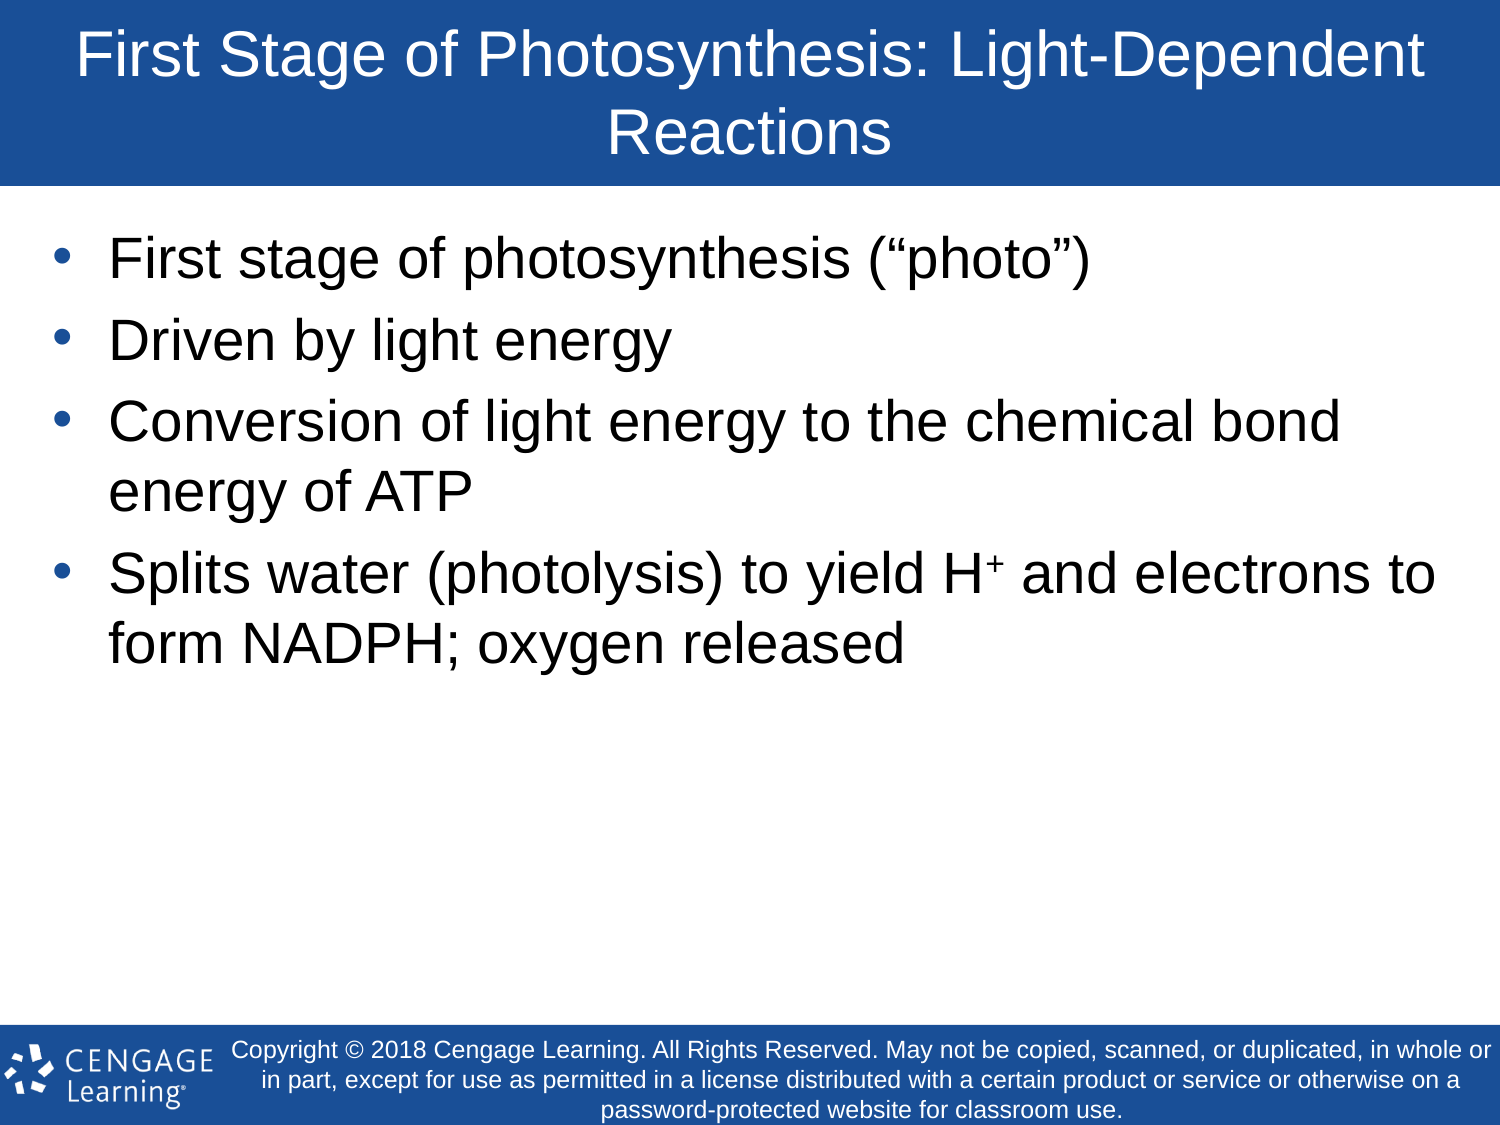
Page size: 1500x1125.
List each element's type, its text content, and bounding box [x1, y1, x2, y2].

title First Stage of Photosynthesis: Light-Dependent Reactions [7, 4, 1493, 175]
list First stage of photosynthesis (“photo”) Driven by light energy Conversion of light energy to the chemical bond energy of ATP Splits water (photolysis) to yield H+ and electrons to form NADPH; oxygen released [37, 212, 1475, 1005]
picture [0, 1040, 216, 1113]
